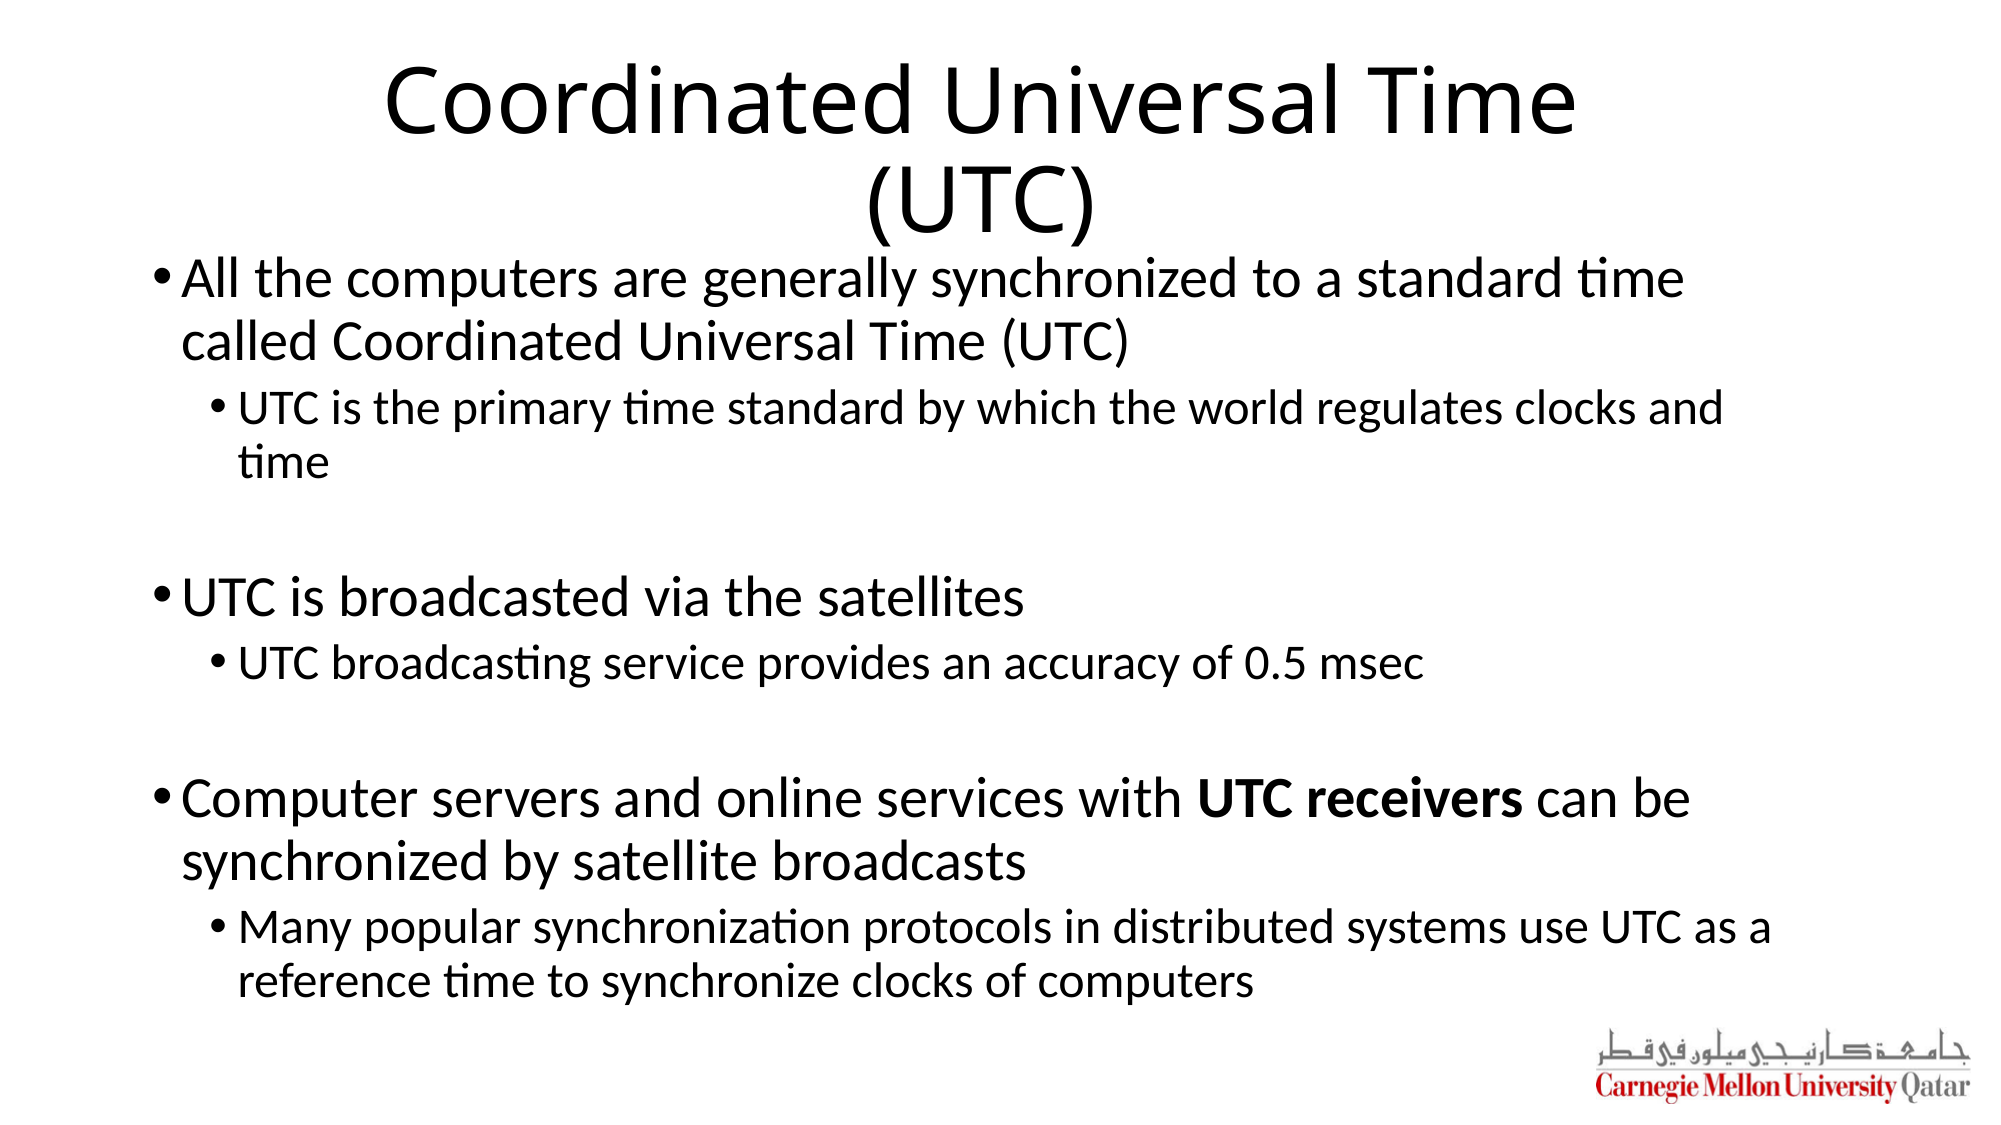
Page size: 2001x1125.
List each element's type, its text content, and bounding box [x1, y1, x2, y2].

title Coordinated Universal Time (UTC) [288, 45, 1675, 239]
list All the computers are generally synchronized to a standard time called Coordinated Universal Time (UTC) UTC is the primary time standard by which the world regulates clocks and time UTC is broadcasted via the satellites UTC broadcasting service provides an accuracy of 0.5 msec Computer servers and online services with UTC receivers can be synchronized by satellite broadcasts Many popular synchronization protocols in distributed systems use UTC as a reference time to synchronize clocks of computers [138, 239, 1812, 983]
picture [1596, 1027, 1971, 1104]
